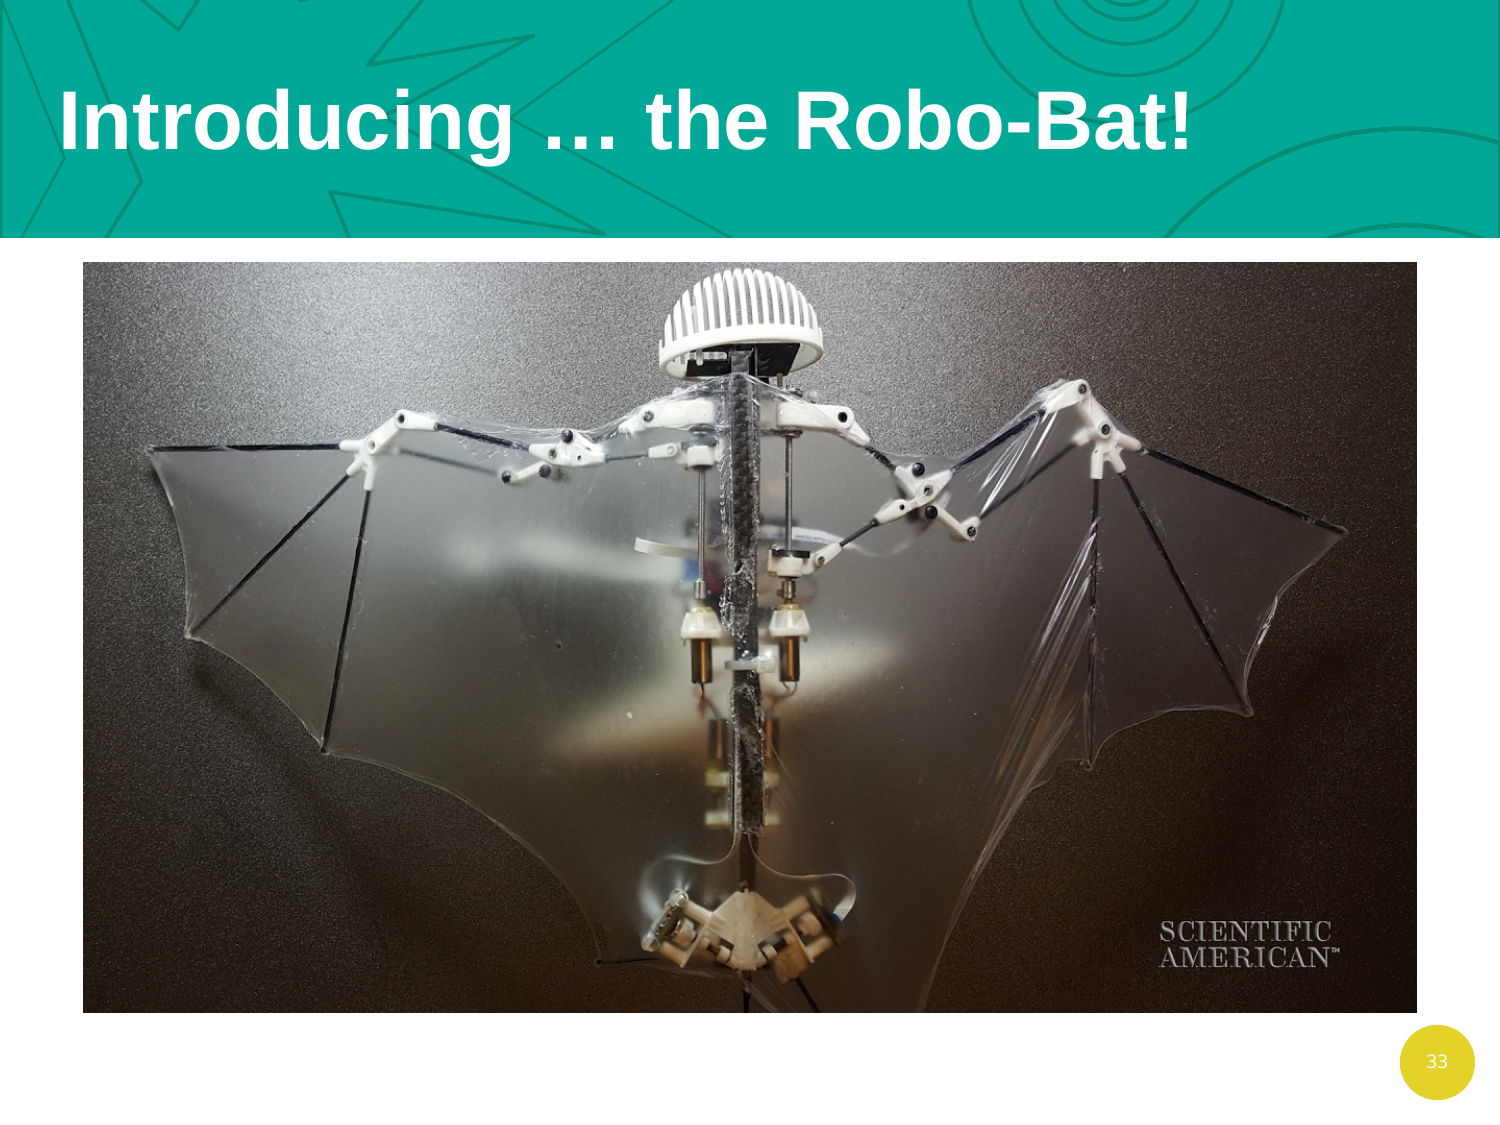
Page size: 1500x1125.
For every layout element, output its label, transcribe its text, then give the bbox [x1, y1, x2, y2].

picture [0, 0, 1500, 238]
text_box Introducing … the Robo-Bat! [43, 58, 1211, 174]
picture [83, 262, 1417, 1013]
